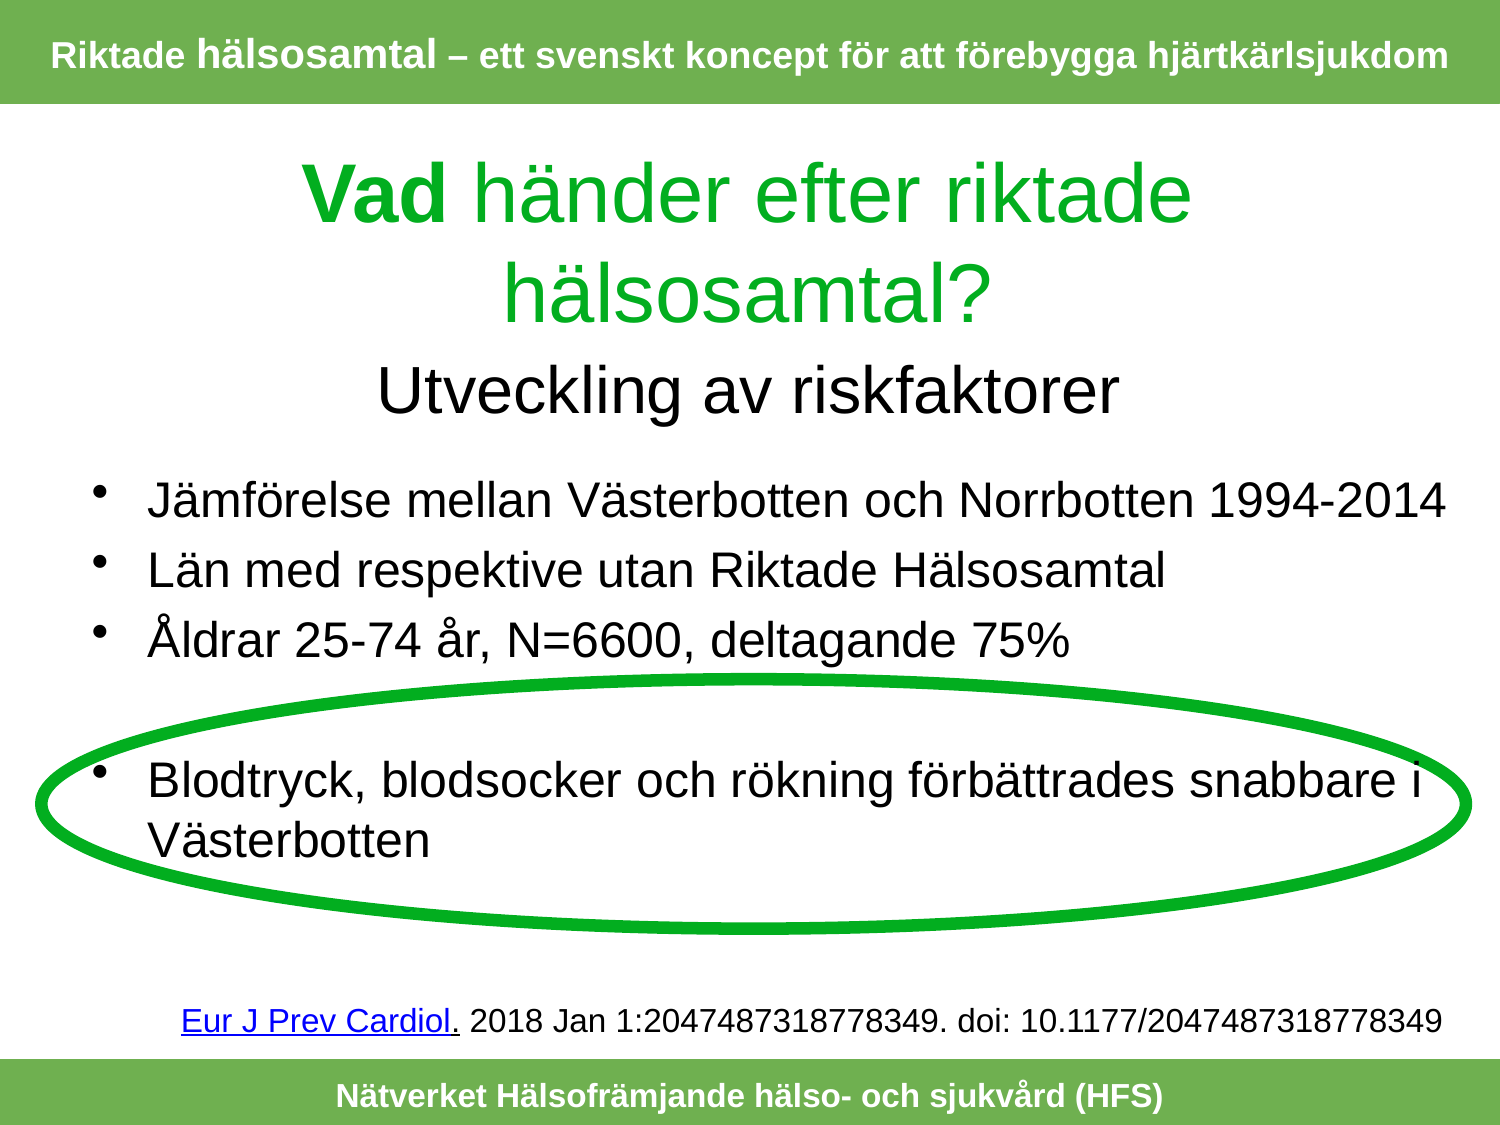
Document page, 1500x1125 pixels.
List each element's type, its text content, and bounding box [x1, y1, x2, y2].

text_box Riktade hälsosamtal – ett svenskt koncept för att förebygga hjärtkärlsjukdom [17, 19, 1483, 98]
text_box [0, 0, 1500, 104]
text_box [41, 765, 76, 843]
text_box [0, 1059, 1500, 1125]
text_box Vad händer efter riktade hälsosamtal? [74, 132, 1422, 347]
text_box Jämförelse mellan Västerbotten och Norrbotten 1994-2014 Län med respektive utan Riktade Hälsosamtal Åldrar 25-74 år, N=6600, deltagande 75% Blodtryck, blodsocker och rökning förbättrades snabbare i Västerbotten [76, 460, 1495, 933]
text_box Eur J Prev Cardiol. 2018 Jan 1:2047487318778349. doi: 10.1177/2047487318778349 [166, 991, 1460, 1046]
text_box Nätverket Hälsofrämjande hälso- och sjukvård (HFS) [159, 1066, 1341, 1125]
text_box Utveckling av riskfaktorer [361, 339, 1137, 434]
